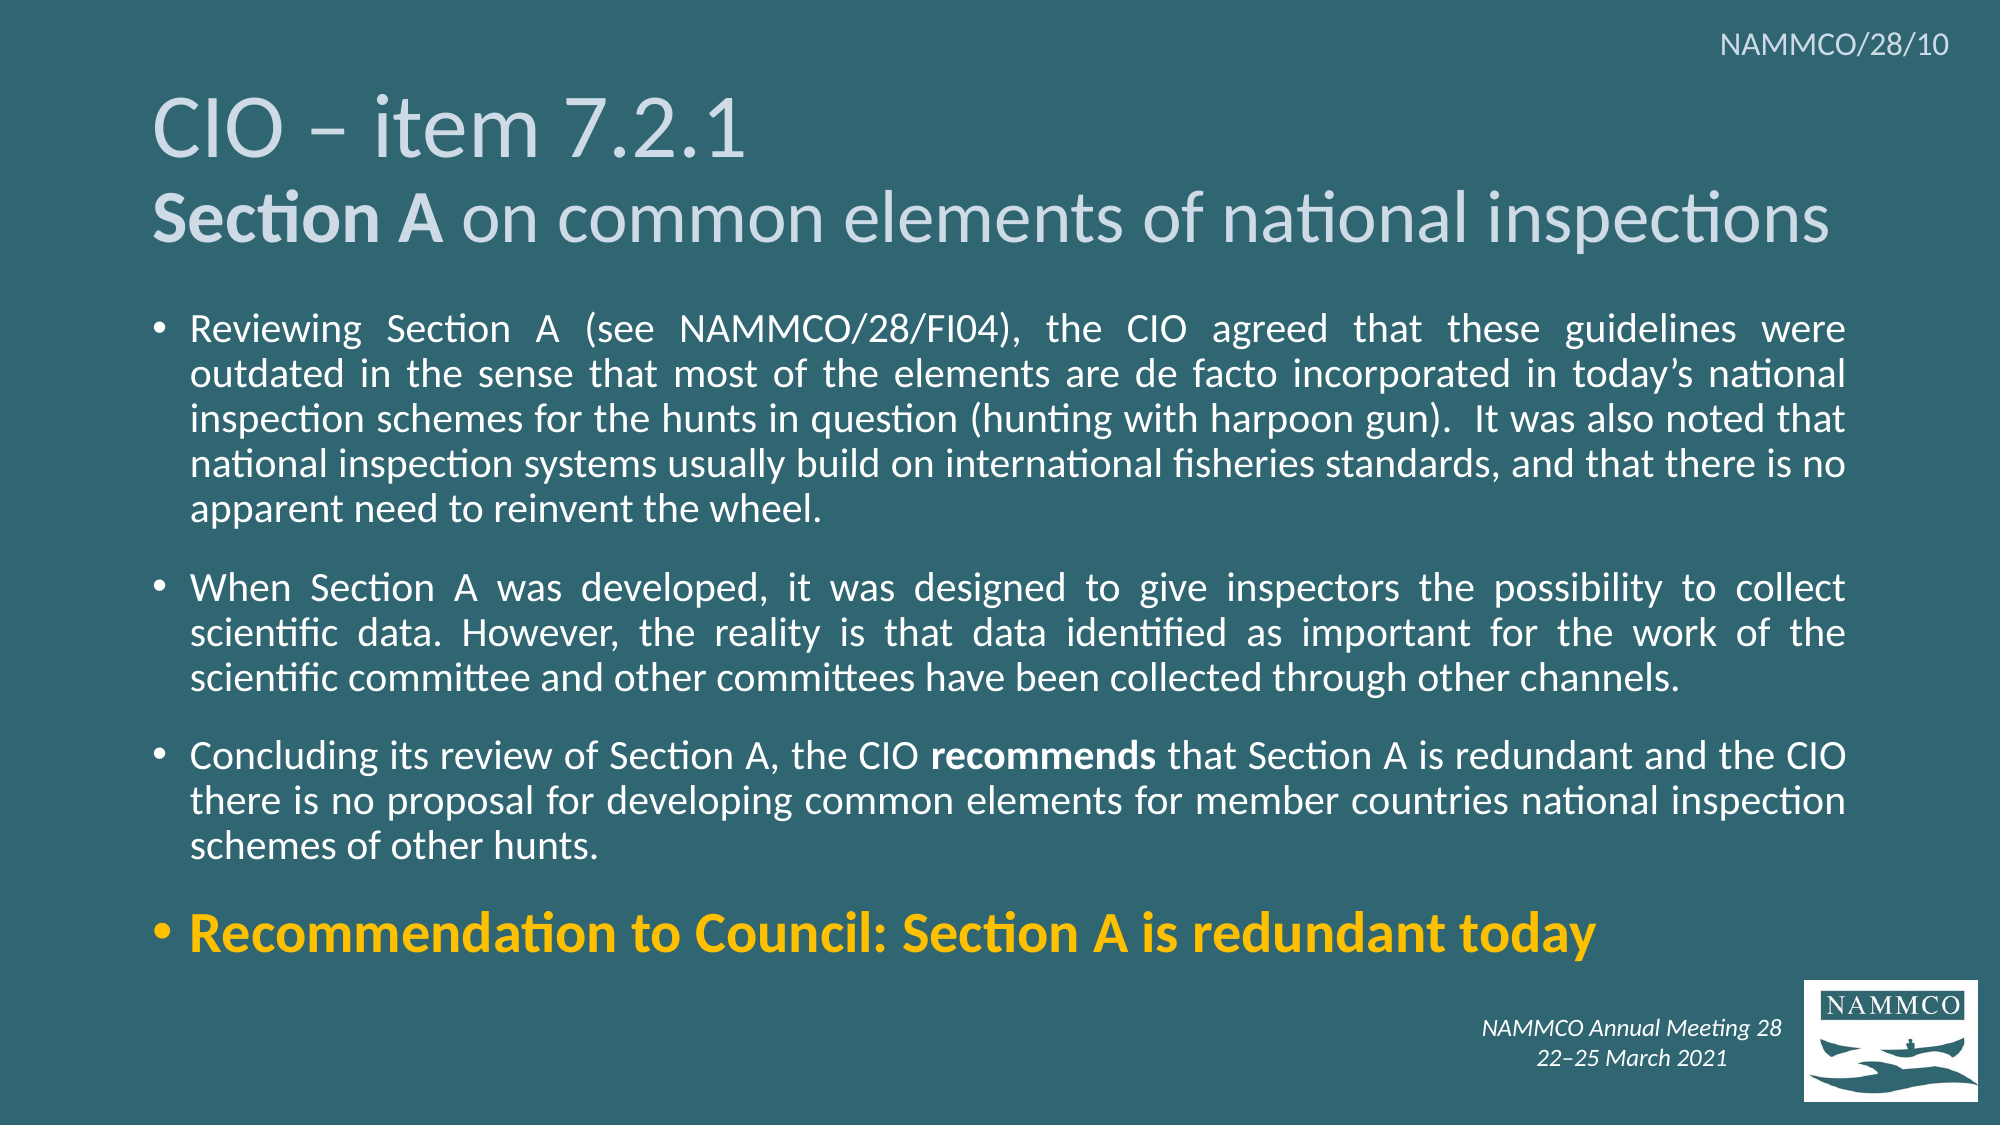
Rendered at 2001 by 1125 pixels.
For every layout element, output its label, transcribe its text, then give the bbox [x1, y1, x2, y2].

list Reviewing Section A (see NAMMCO/28/FI04), the CIO agreed that these guidelines were outdated in the sense that most of the elements are de facto incorporated in today’s national inspection schemes for the hunts in question (hunting with harpoon gun). It was also noted that national inspection systems usually build on international fisheries standards, and that there is no apparent need to reinvent the wheel. When Section A was developed, it was designed to give inspectors the possibility to collect scientific data. However, the reality is that data identified as important for the work of the scientific committee and other committees have been collected through other channels. Concluding its review of Section A, the CIO recommends that Section A is redundant and the CIO there is no proposal for developing common elements for member countries national inspection schemes of other hunts. Recommendation to Council: Section A is redundant today [137, 299, 1863, 1014]
picture [1804, 980, 1978, 1102]
title CIO – item 7.2.1 Section A on common elements of national inspections [137, 59, 1863, 278]
text_box NAMMCO/28/10 [1704, 18, 1979, 72]
